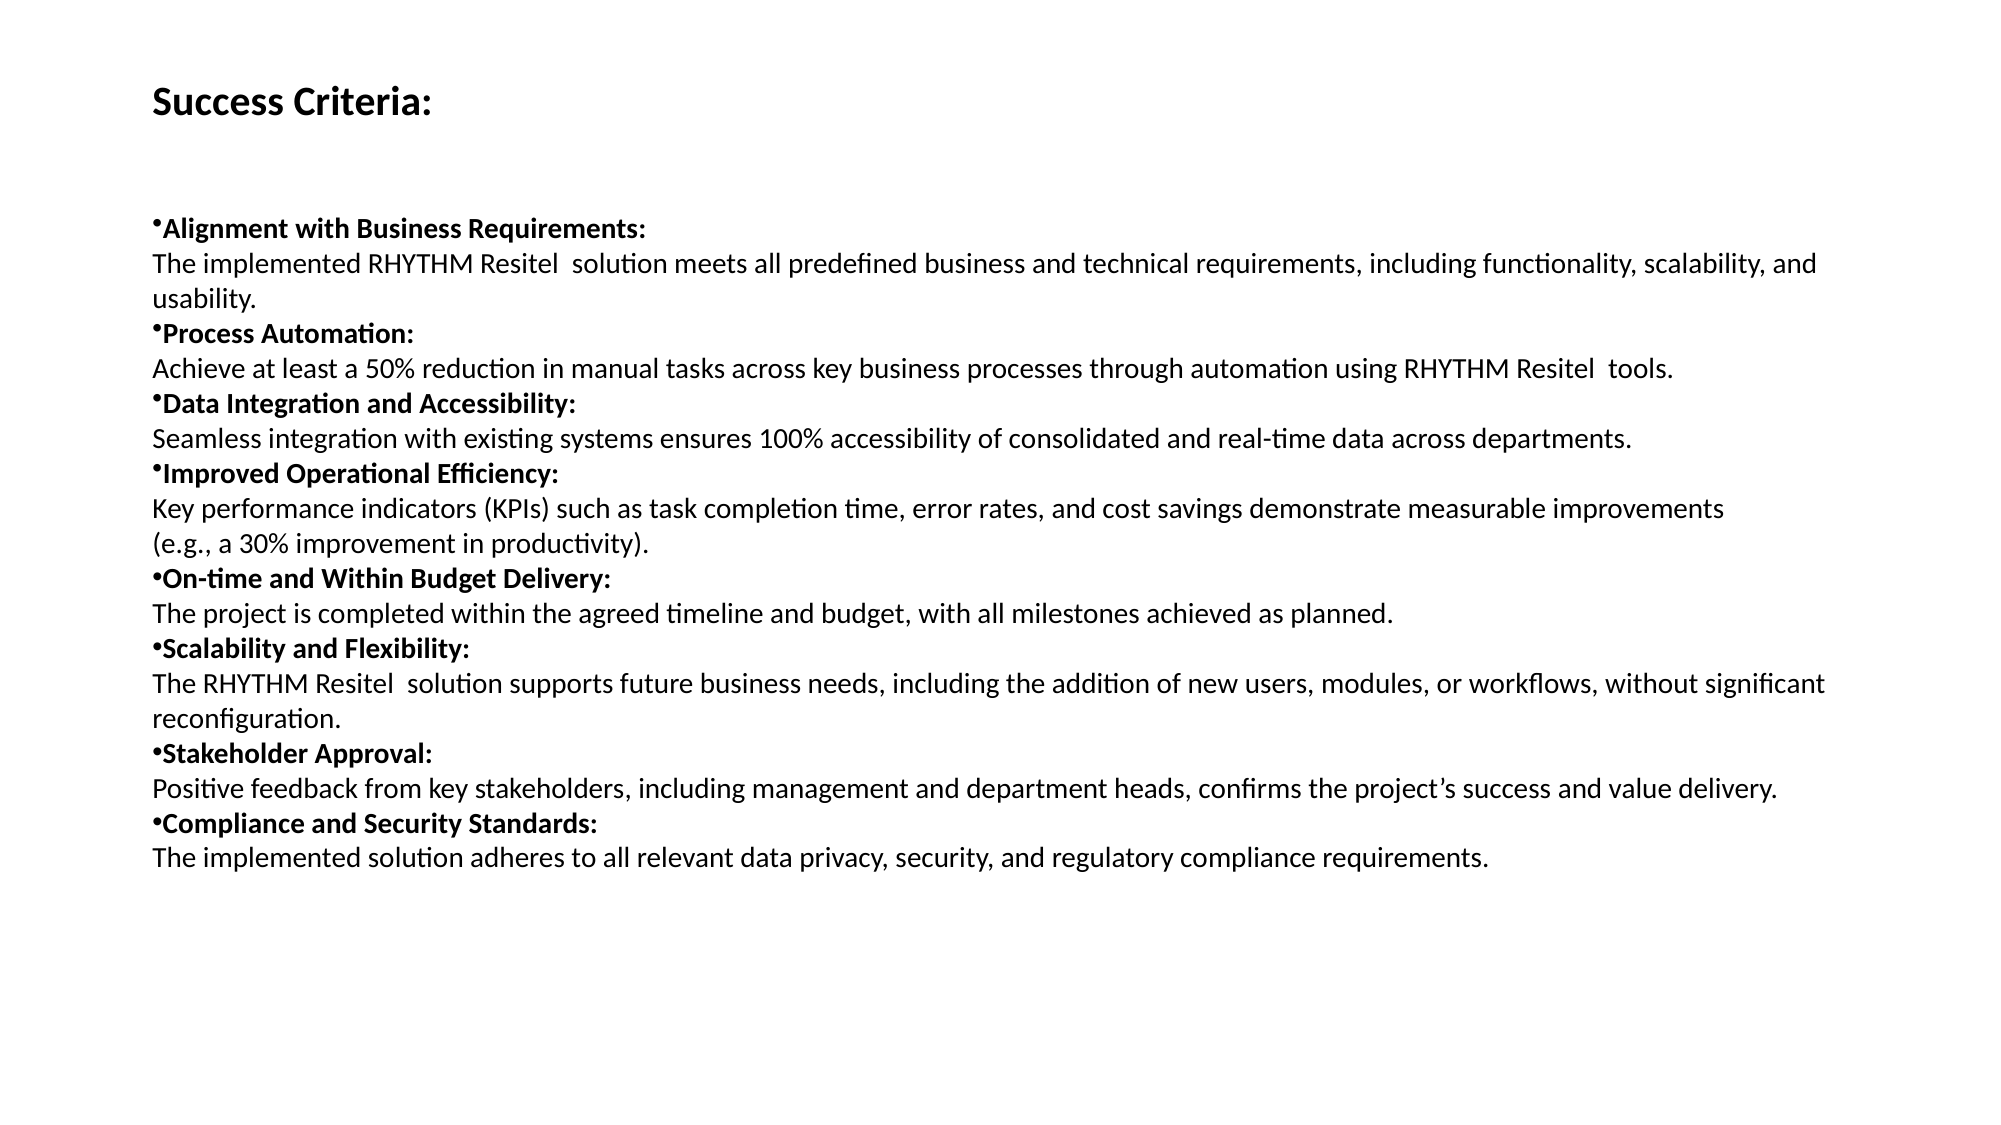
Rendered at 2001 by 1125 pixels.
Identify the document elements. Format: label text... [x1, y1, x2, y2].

title Success Criteria: [137, 62, 1863, 141]
list Alignment with Business Requirements: The implemented RHYTHM Resitel solution meets all predefined business and technical requirements, including functionality, scalability, and usability. Process Automation: Achieve at least a 50% reduction in manual tasks across key business processes through automation using RHYTHM Resitel tools. Data Integration and Accessibility: Seamless integration with existing systems ensures 100% accessibility of consolidated and real-time data across departments. Improved Operational Efficiency: Key performance indicators (KPIs) such as task completion time, error rates, and cost savings demonstrate measurable improvements (e.g., a 30% improvement in productivity). On-time and Within Budget Delivery: The project is completed within the agreed timeline and budget, with all milestones achieved as planned. Scalability and Flexibility: The RHYTHM Resitel solution supports future business needs, including the addition of new users, modules, or workflows, without significant reconfiguration. Stakeholder Approval: Positive feedback from key stakeholders, including management and department heads, confirms the project’s success and value delivery. Compliance and Security Standards: The implemented solution adheres to all relevant data privacy, security, and regulatory compliance requirements. [137, 201, 1940, 882]
